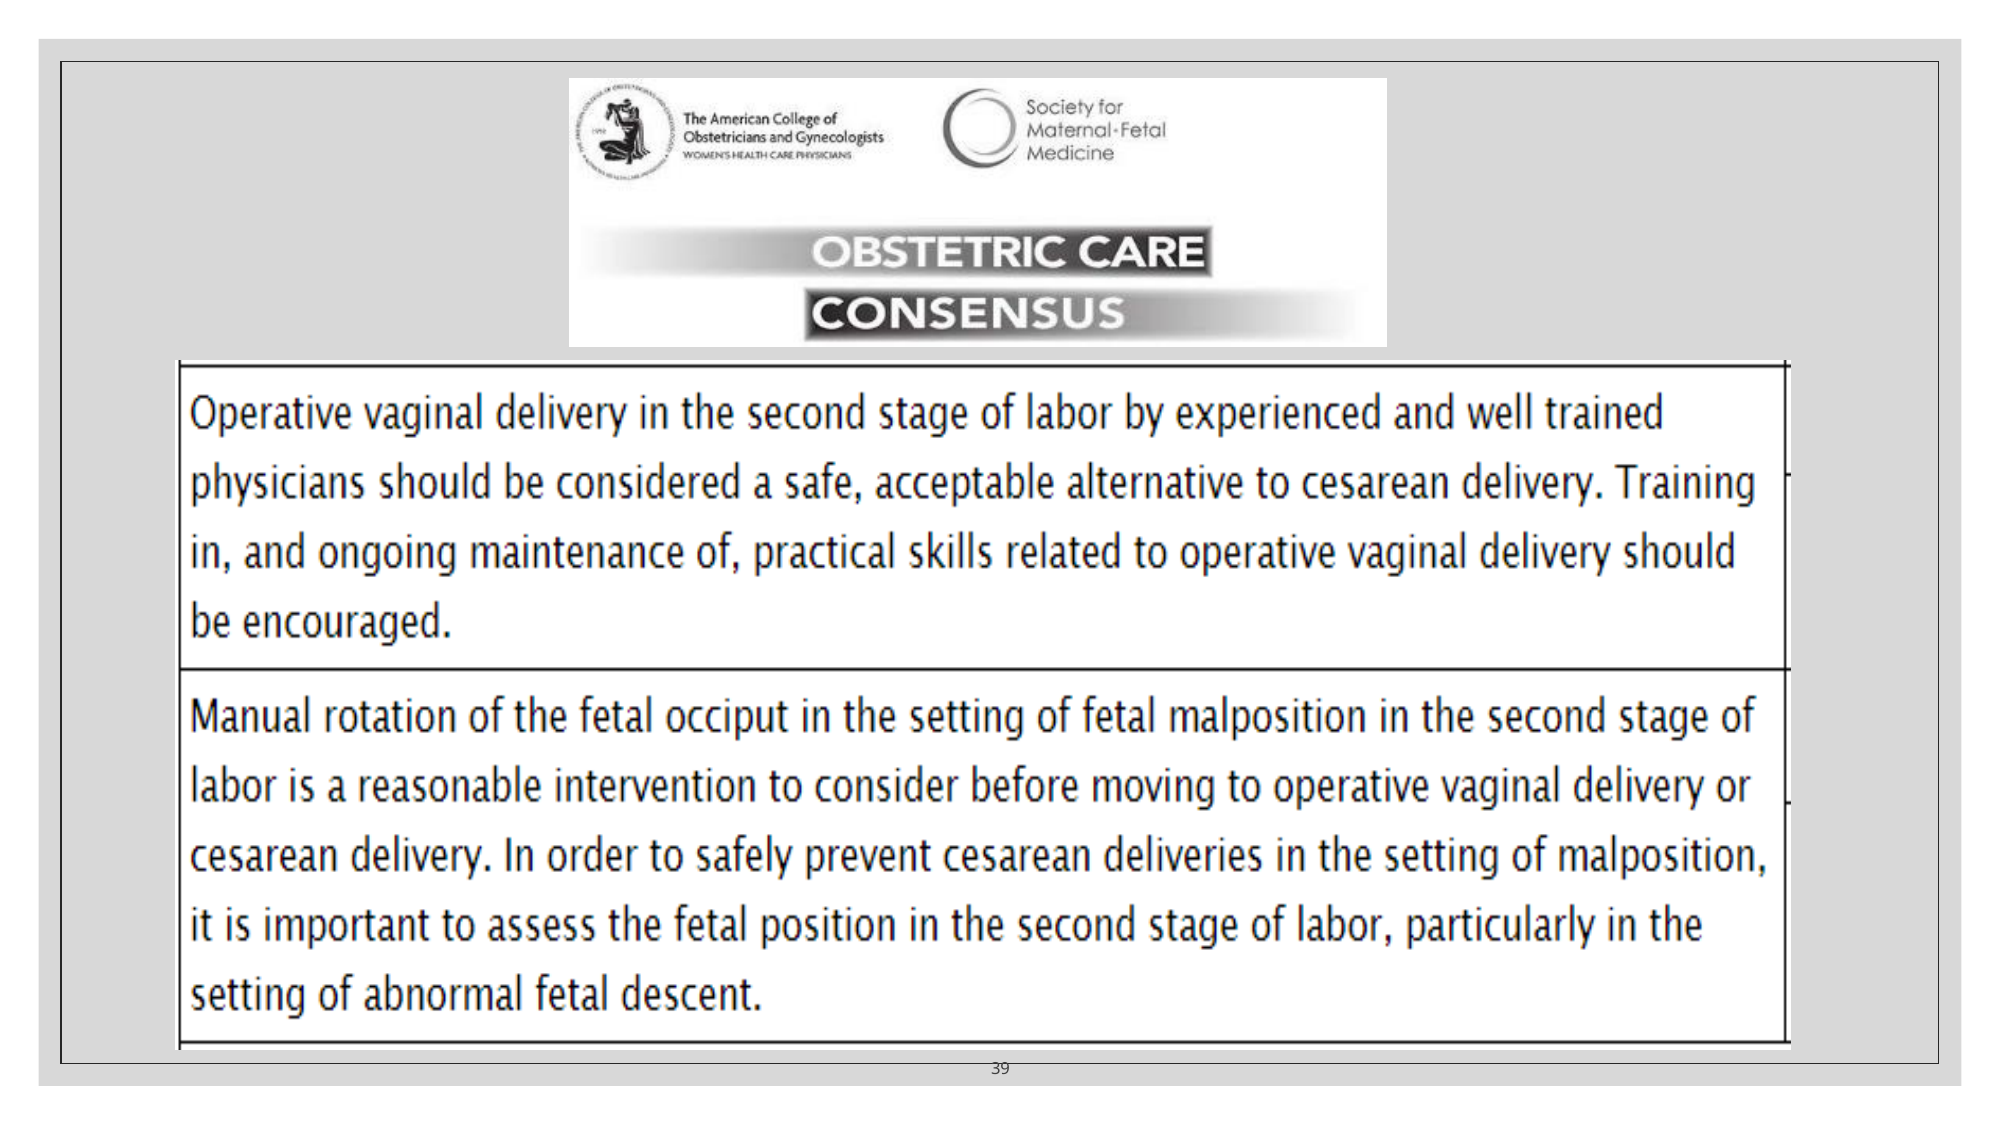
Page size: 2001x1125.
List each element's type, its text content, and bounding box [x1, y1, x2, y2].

picture [569, 78, 1387, 347]
slide_number 39 [962, 1059, 1025, 1103]
picture [175, 360, 1791, 1050]
